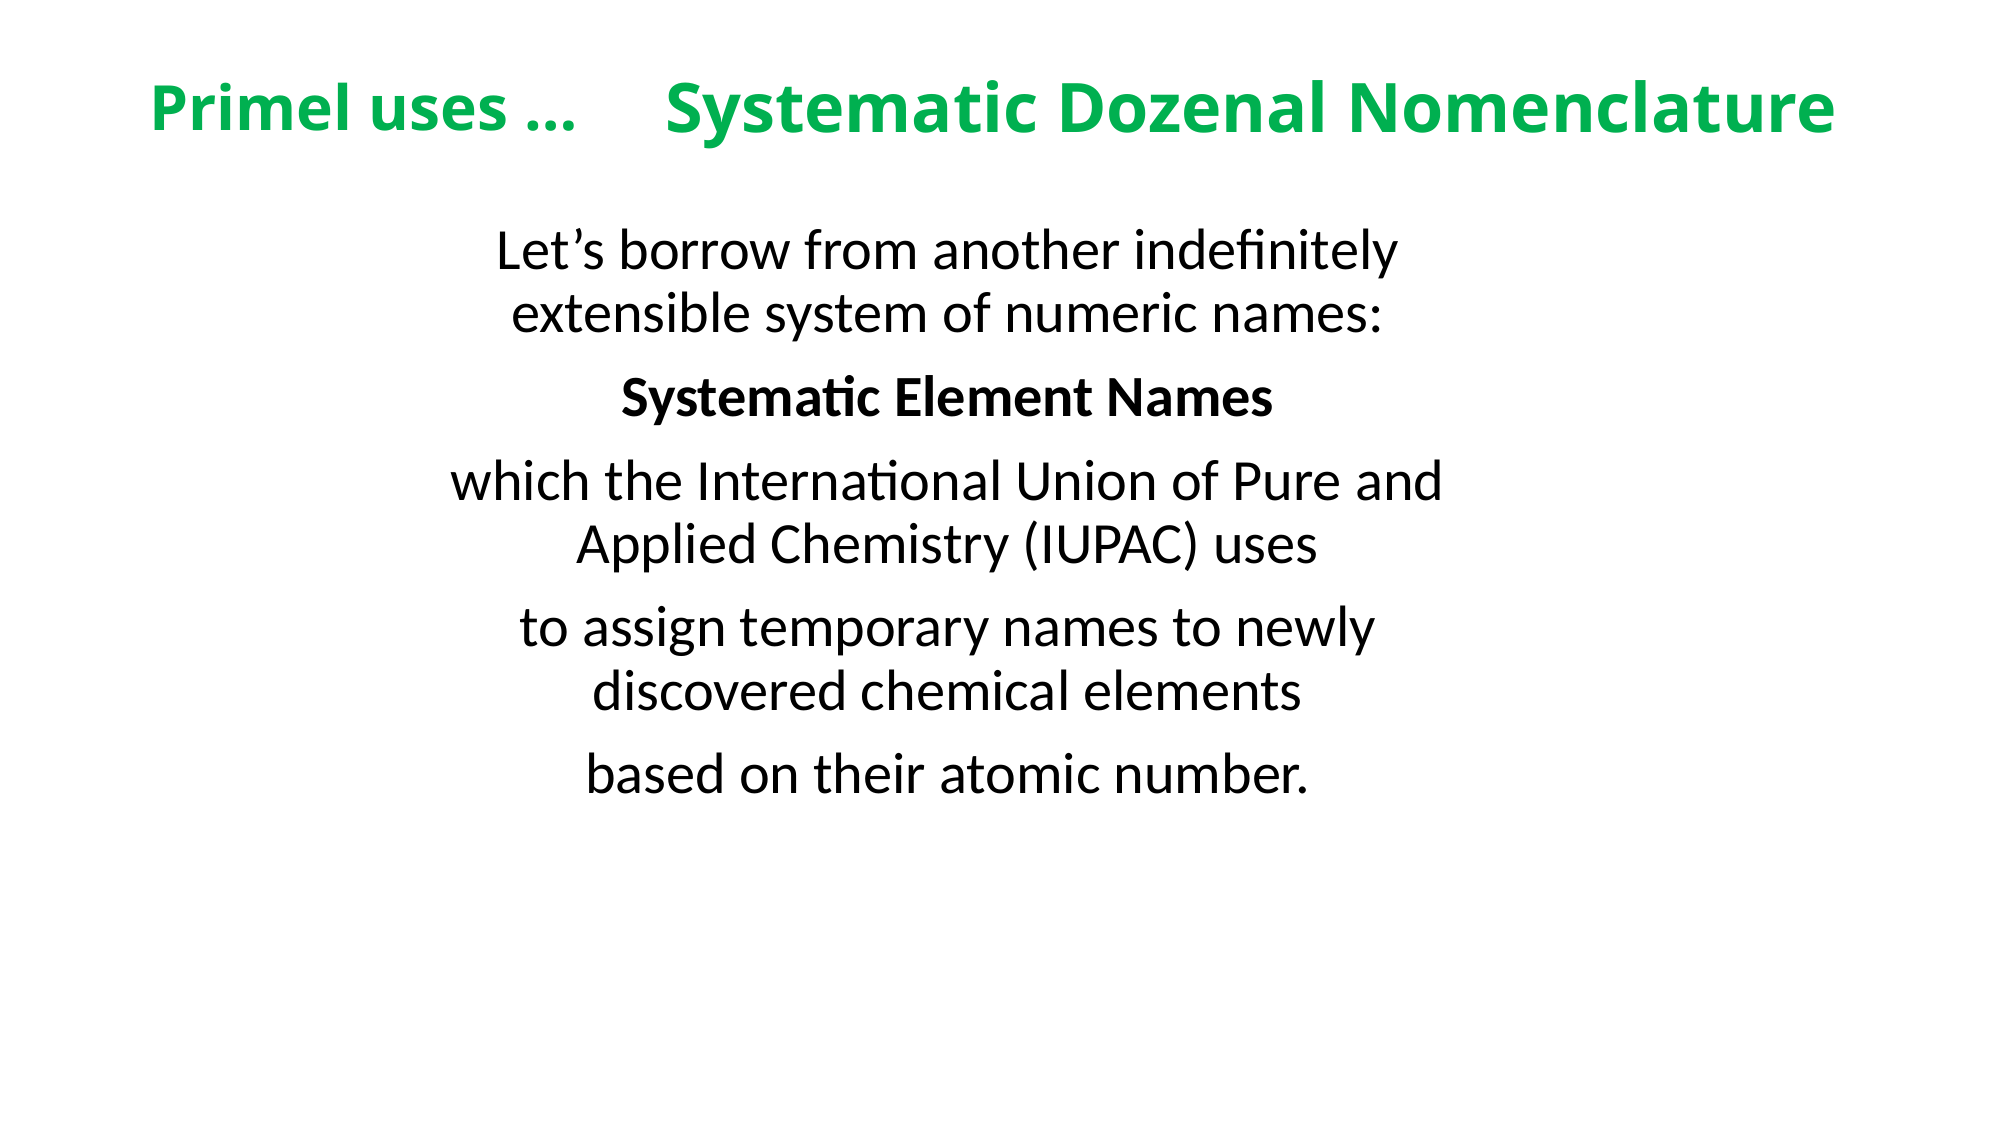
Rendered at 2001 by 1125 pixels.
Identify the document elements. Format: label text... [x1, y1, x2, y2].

text_box Let’s borrow from another indefinitely extensible system of numeric names: Systematic Element Names which the International Union of Pure and Applied Chemistry (IUPAC) uses to assign temporary names to newly discovered chemical elements based on their atomic number. [410, 211, 1485, 1027]
title Primel uses … [134, 56, 625, 165]
text_box Systematic Dozenal Nomenclature [649, 56, 1853, 165]
